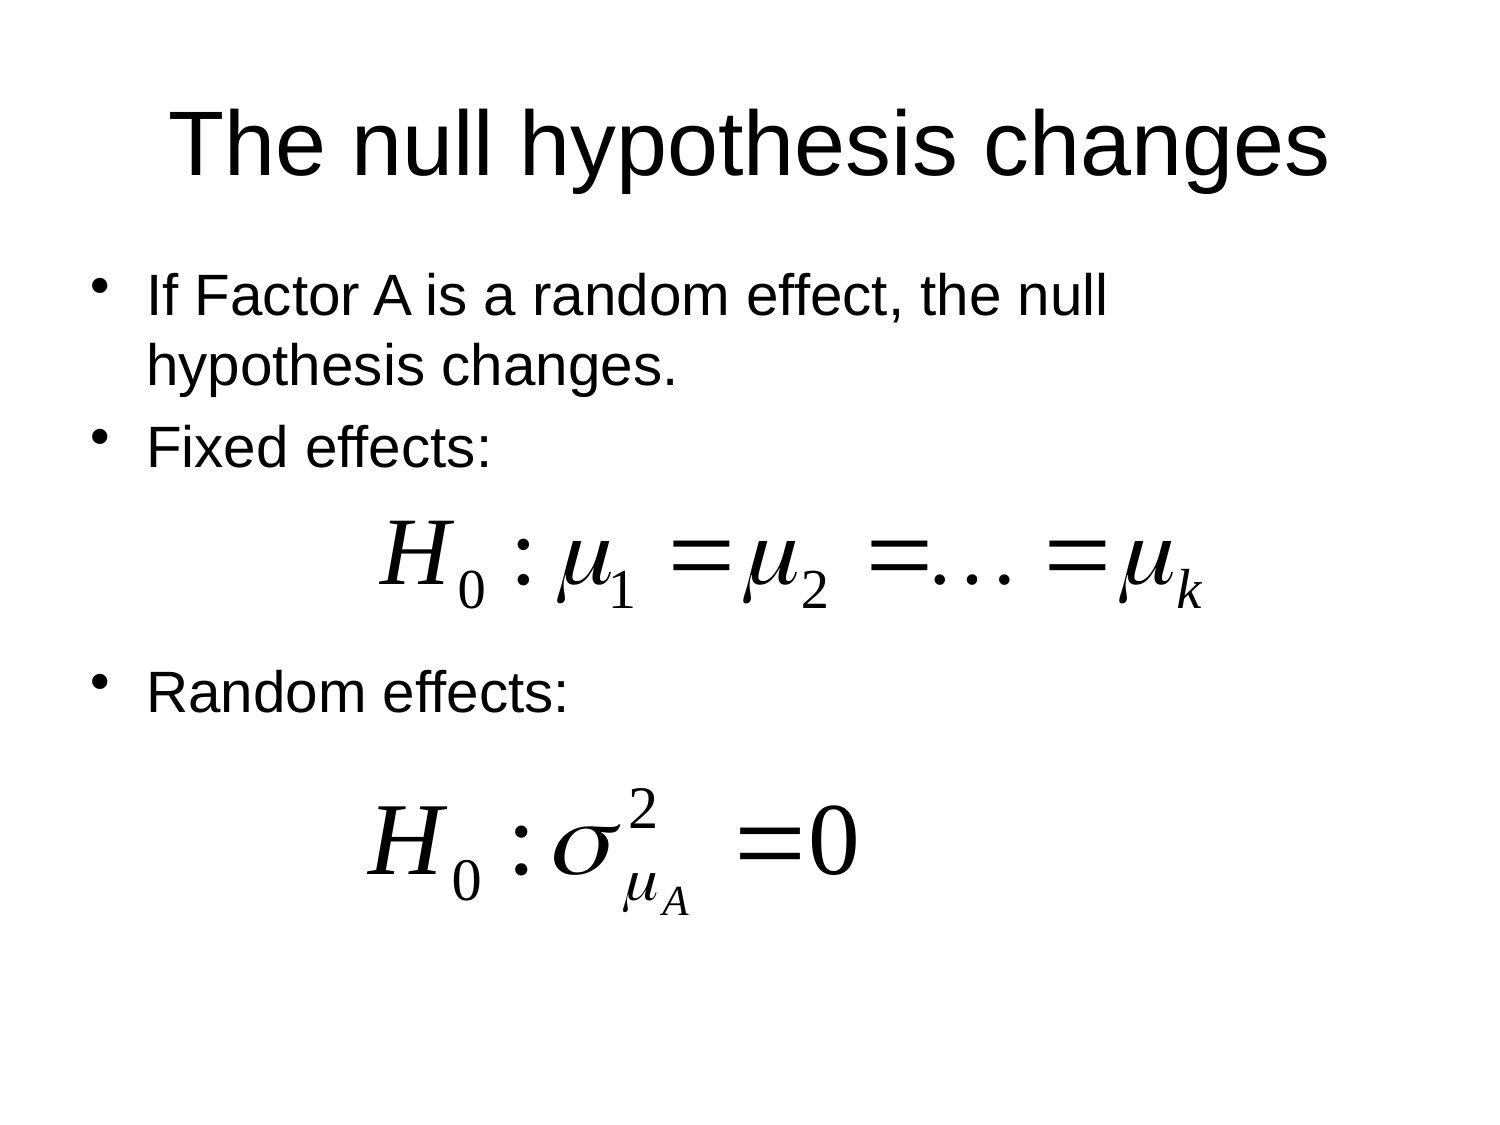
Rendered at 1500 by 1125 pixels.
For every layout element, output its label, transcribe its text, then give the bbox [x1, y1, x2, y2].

list If Factor A is a random effect, the null hypothesis changes. Fixed effects: Random effects: [74, 249, 1363, 1006]
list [362, 487, 1226, 633]
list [349, 762, 876, 935]
title The null hypothesis changes [74, 44, 1426, 233]
